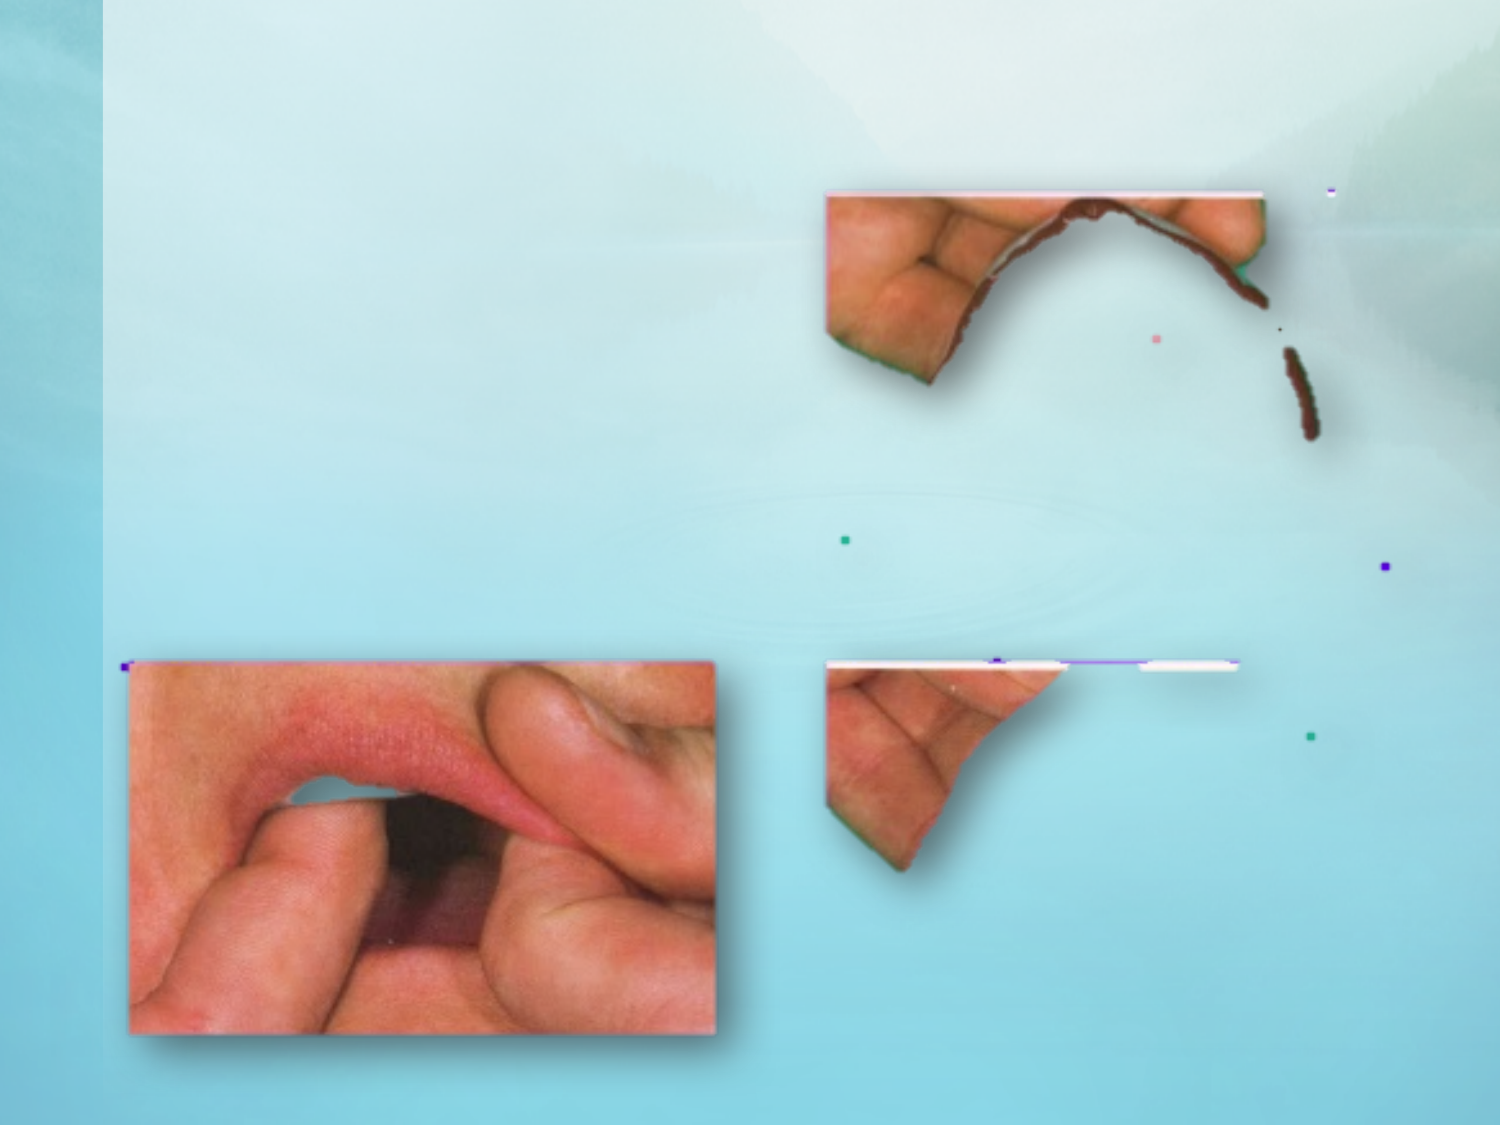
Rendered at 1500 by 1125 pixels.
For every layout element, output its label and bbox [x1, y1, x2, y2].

picture [0, 0, 1500, 1125]
list [99, 37, 1475, 1088]
